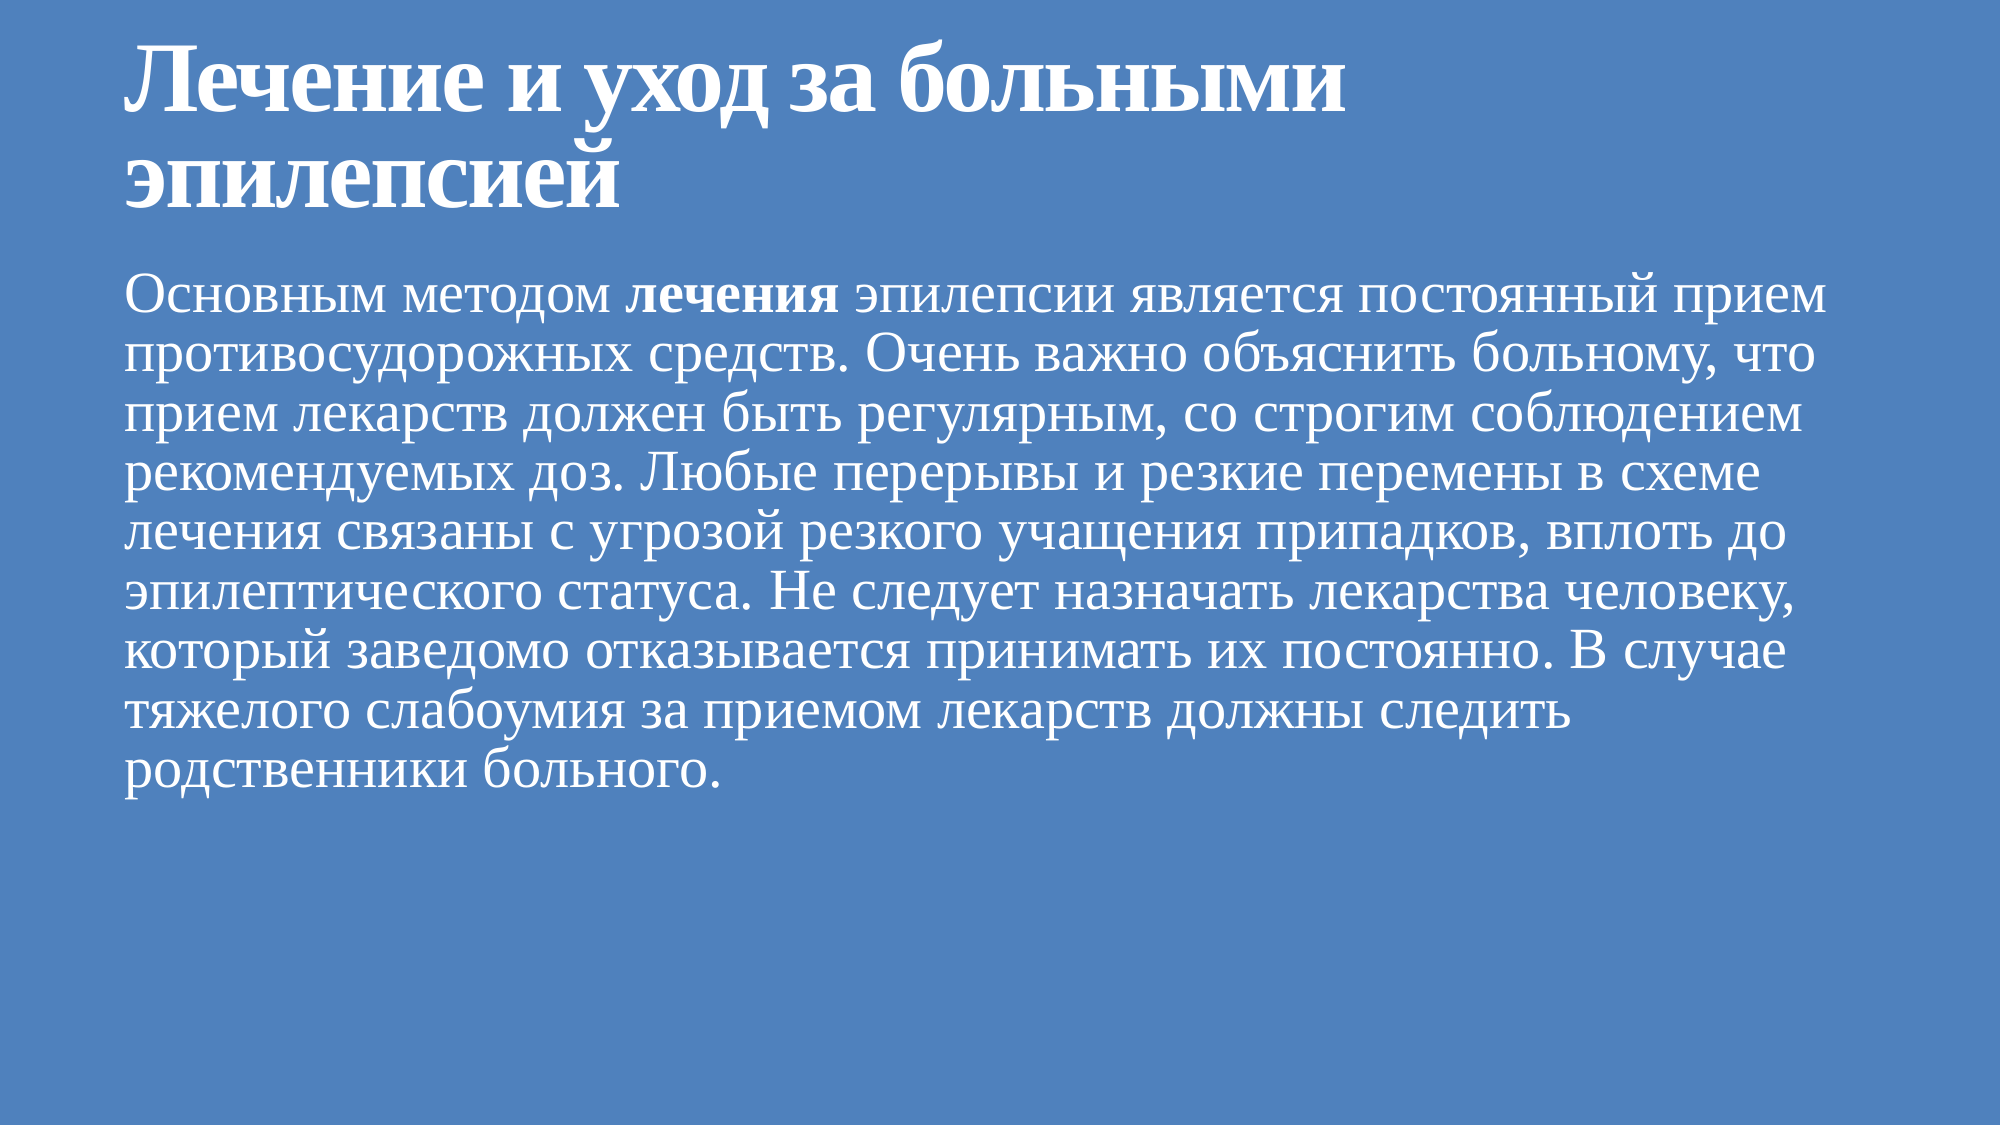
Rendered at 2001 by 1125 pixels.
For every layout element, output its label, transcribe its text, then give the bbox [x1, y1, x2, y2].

subtitle Основным методом лечения эпилепсии является постоянный прием противосудорожных средств. Очень важно объяснить больному, что прием лекарств должен быть регулярным, со строгим соблюдением рекомендуемых доз. Любые перерывы и резкие перемены в схеме лечения связаны с угрозой резкого учащения припадков, вплоть до эпилептического статуса. Не следует назначать лекарства человеку, который заведомо отказывается принимать их постоянно. В случае тяжелого слабоумия за приемом лекарств должны следить родственники больного. [109, 257, 1879, 961]
title Лечение и уход за больными эпилепсией [109, 95, 1879, 235]
